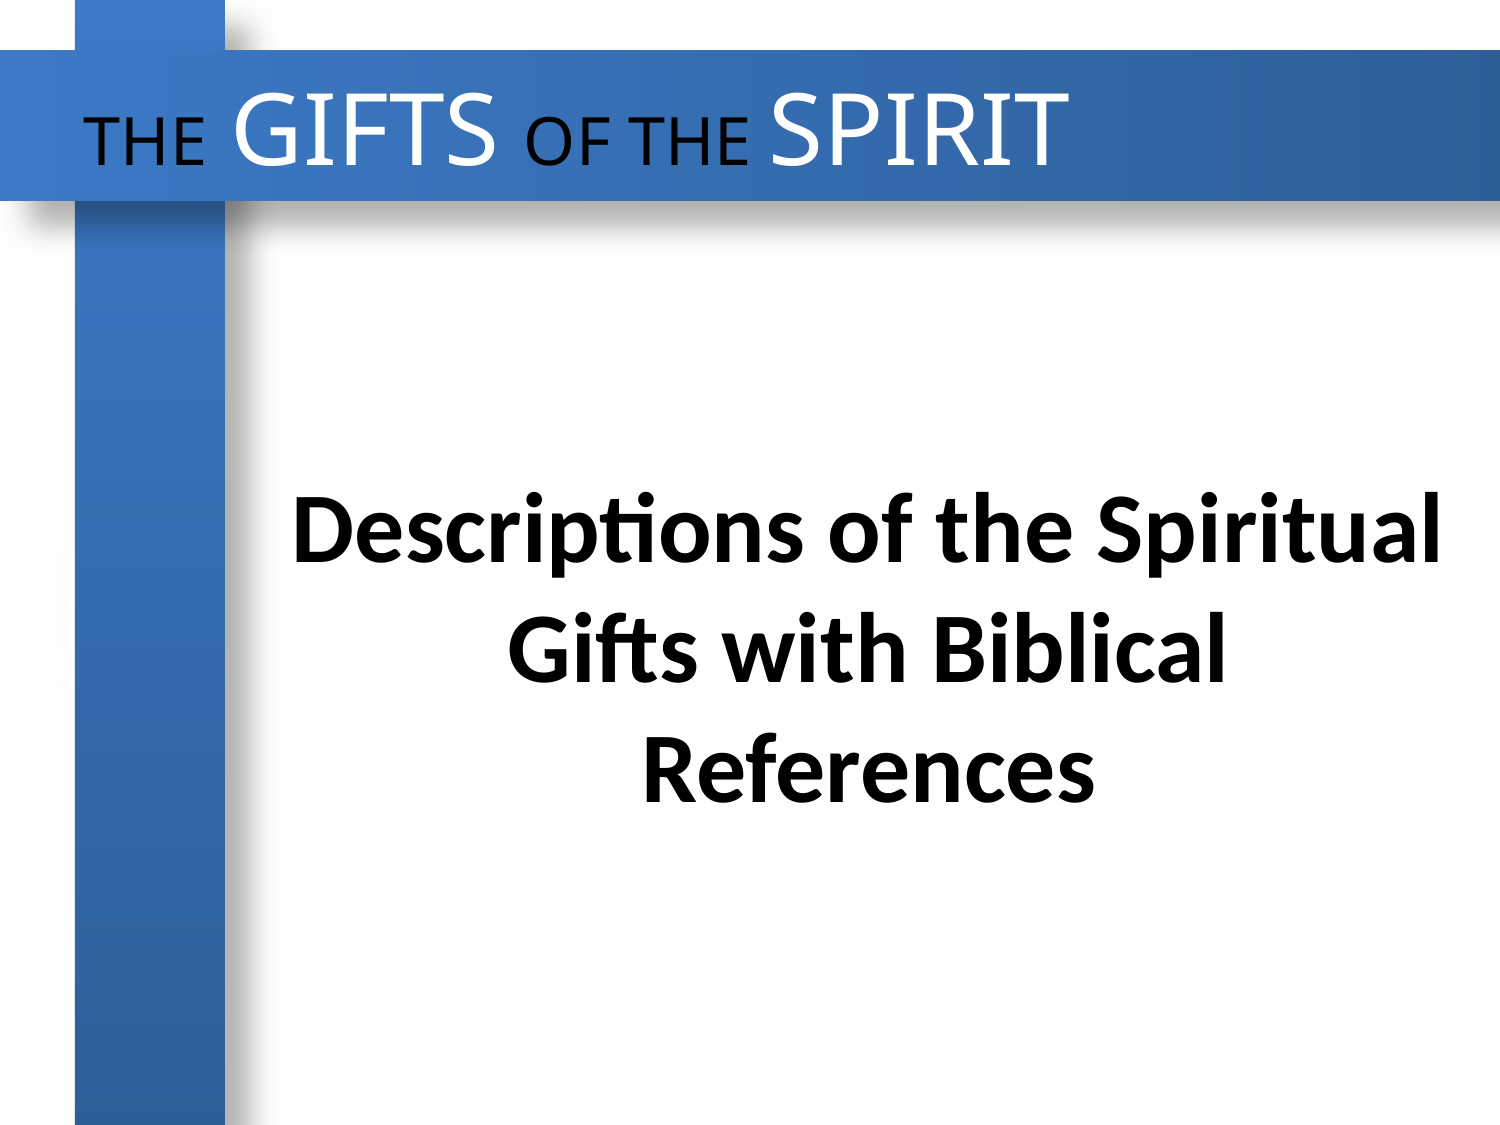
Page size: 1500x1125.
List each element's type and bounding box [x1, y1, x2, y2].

text_box [0, 0, 1500, 1125]
